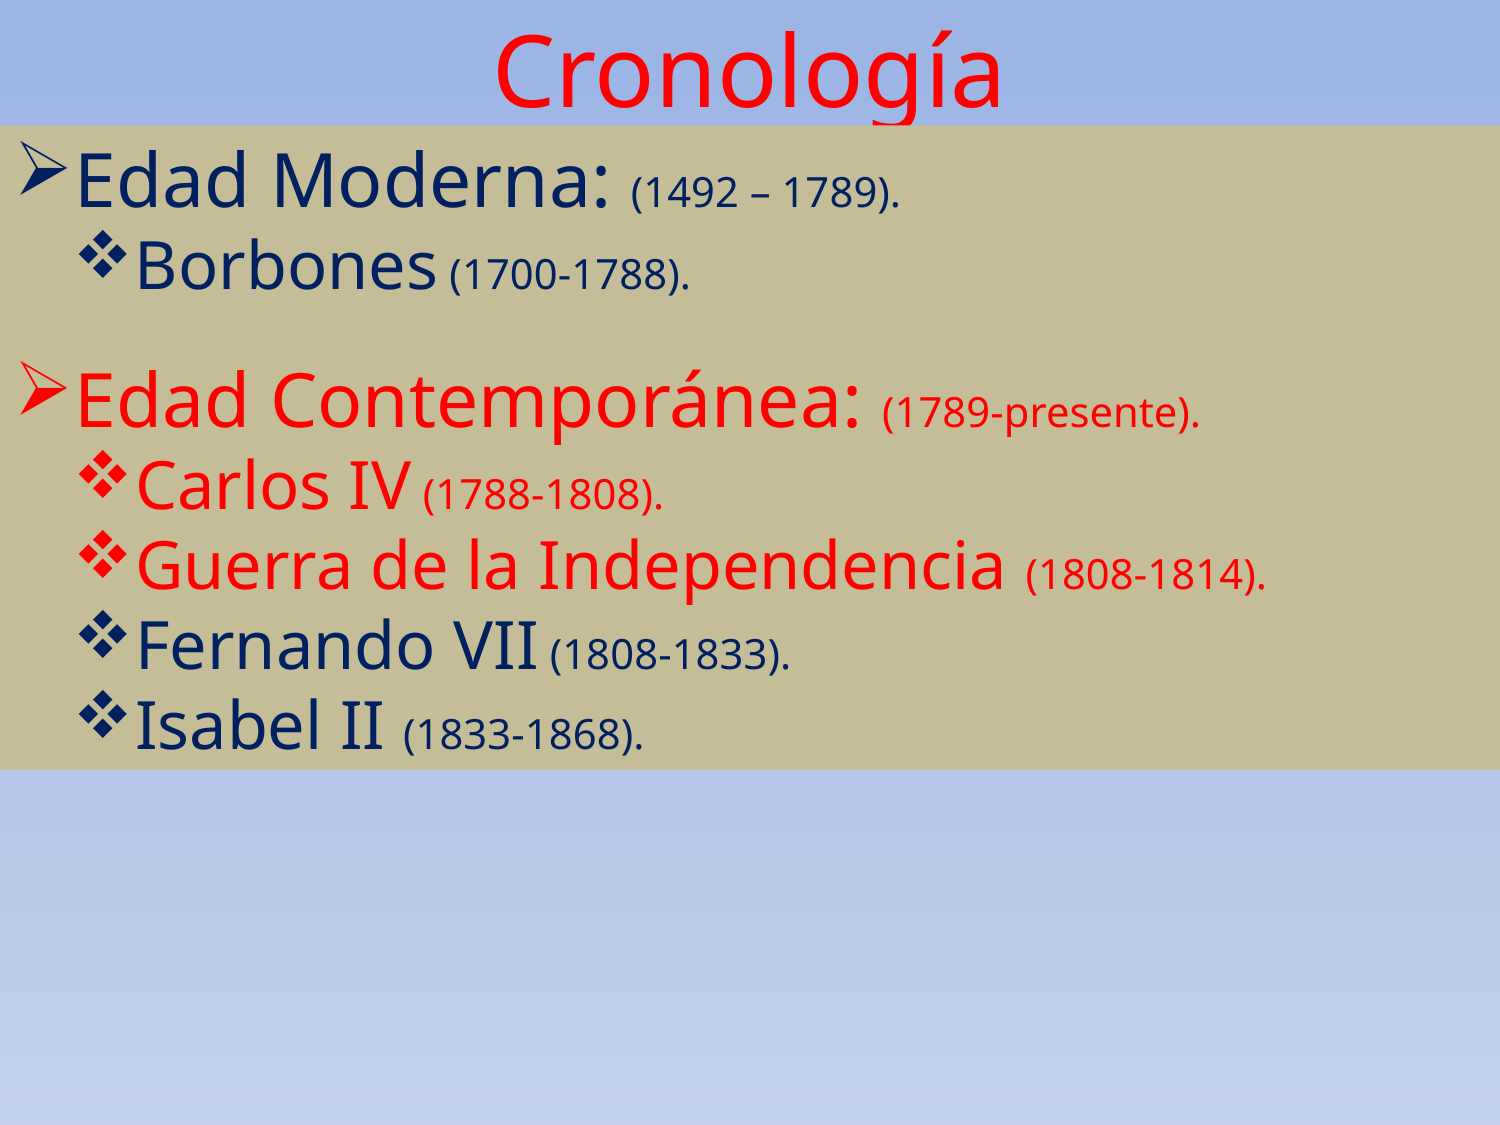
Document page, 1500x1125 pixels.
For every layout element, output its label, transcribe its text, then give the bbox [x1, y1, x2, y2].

text_box Cronología [0, 0, 1500, 125]
text_box Edad Moderna: (1492 – 1789). Borbones (1700-1788). Edad Contemporánea: (1789-presente). Carlos IV (1788-1808). Guerra de la Independencia (1808-1814). Fernando VII (1808-1833). Isabel II (1833-1868). [0, 125, 1500, 770]
